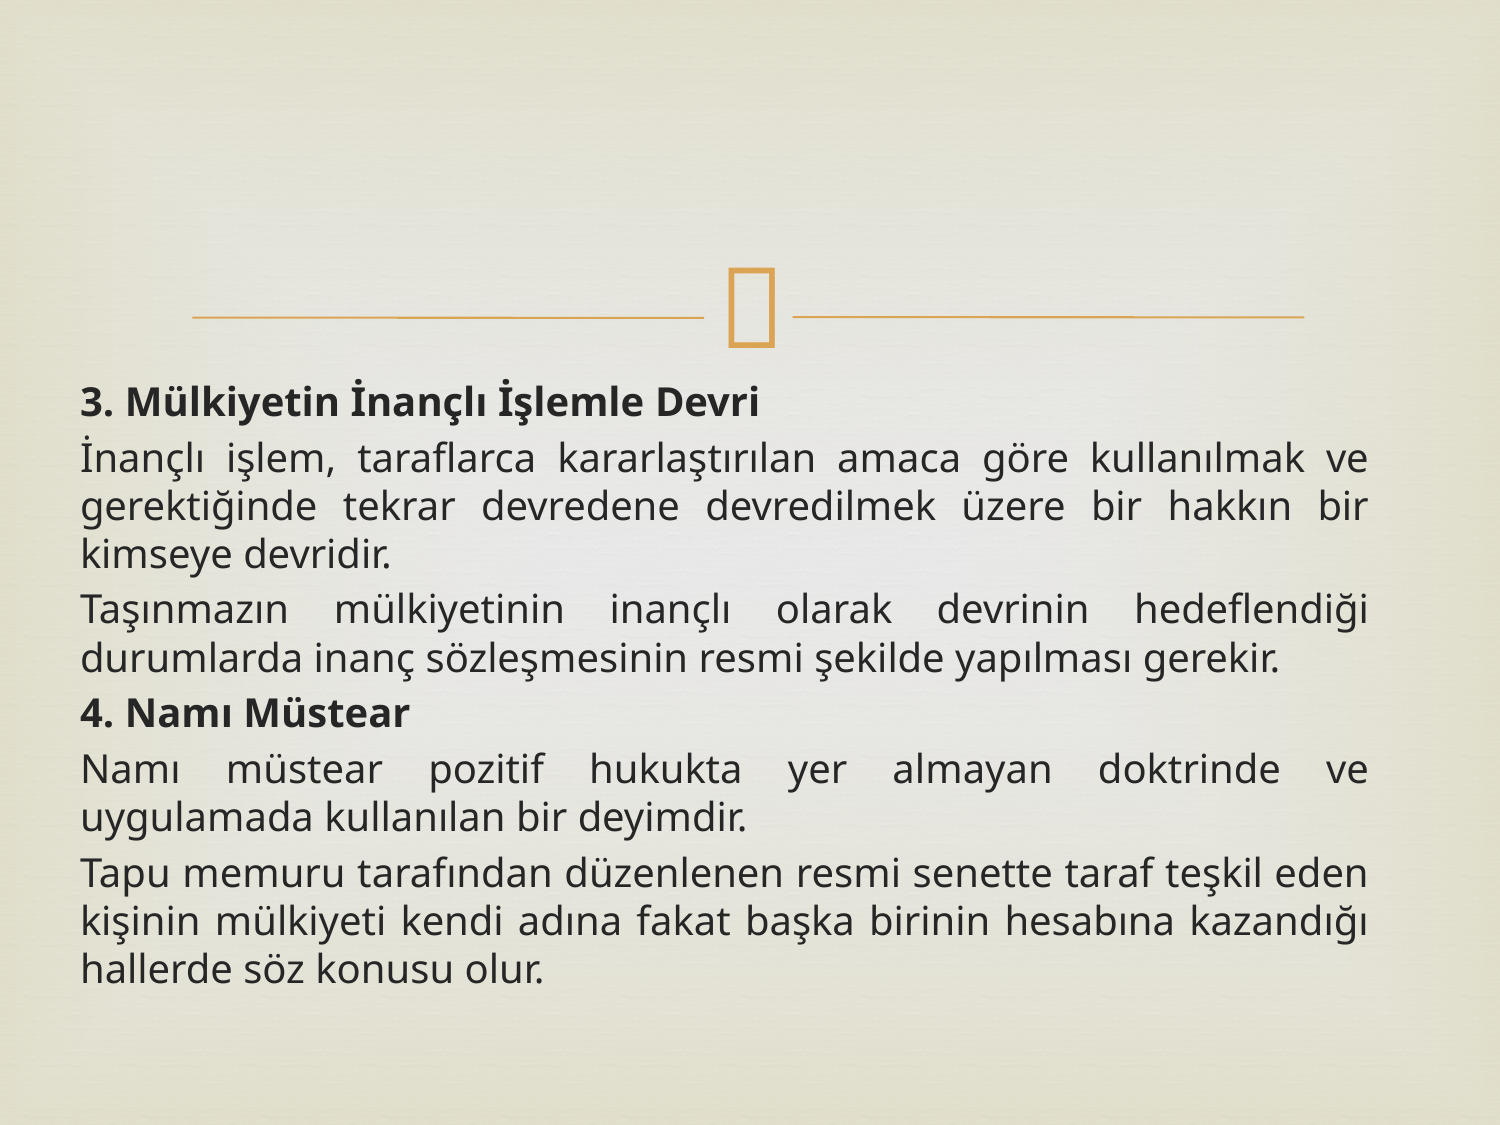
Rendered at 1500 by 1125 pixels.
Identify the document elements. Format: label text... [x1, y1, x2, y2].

list 3. Mülkiyetin İnançlı İşlemle Devri İnançlı işlem, taraflarca kararlaştırılan amaca göre kullanılmak ve gerektiğinde tekrar devredene devredilmek üzere bir hakkın bir kimseye devridir. Taşınmazın mülkiyetinin inançlı olarak devrinin hedeflendiği durumlarda inanç sözleşmesinin resmi şekilde yapılması gerekir. 4. Namı Müstear Namı müstear pozitif hukukta yer almayan doktrinde ve uygulamada kullanılan bir deyimdir. Tapu memuru tarafından düzenlenen resmi senette taraf teşkil eden kişinin mülkiyeti kendi adına fakat başka birinin hesabına kazandığı hallerde söz konusu olur. [64, 368, 1386, 1005]
